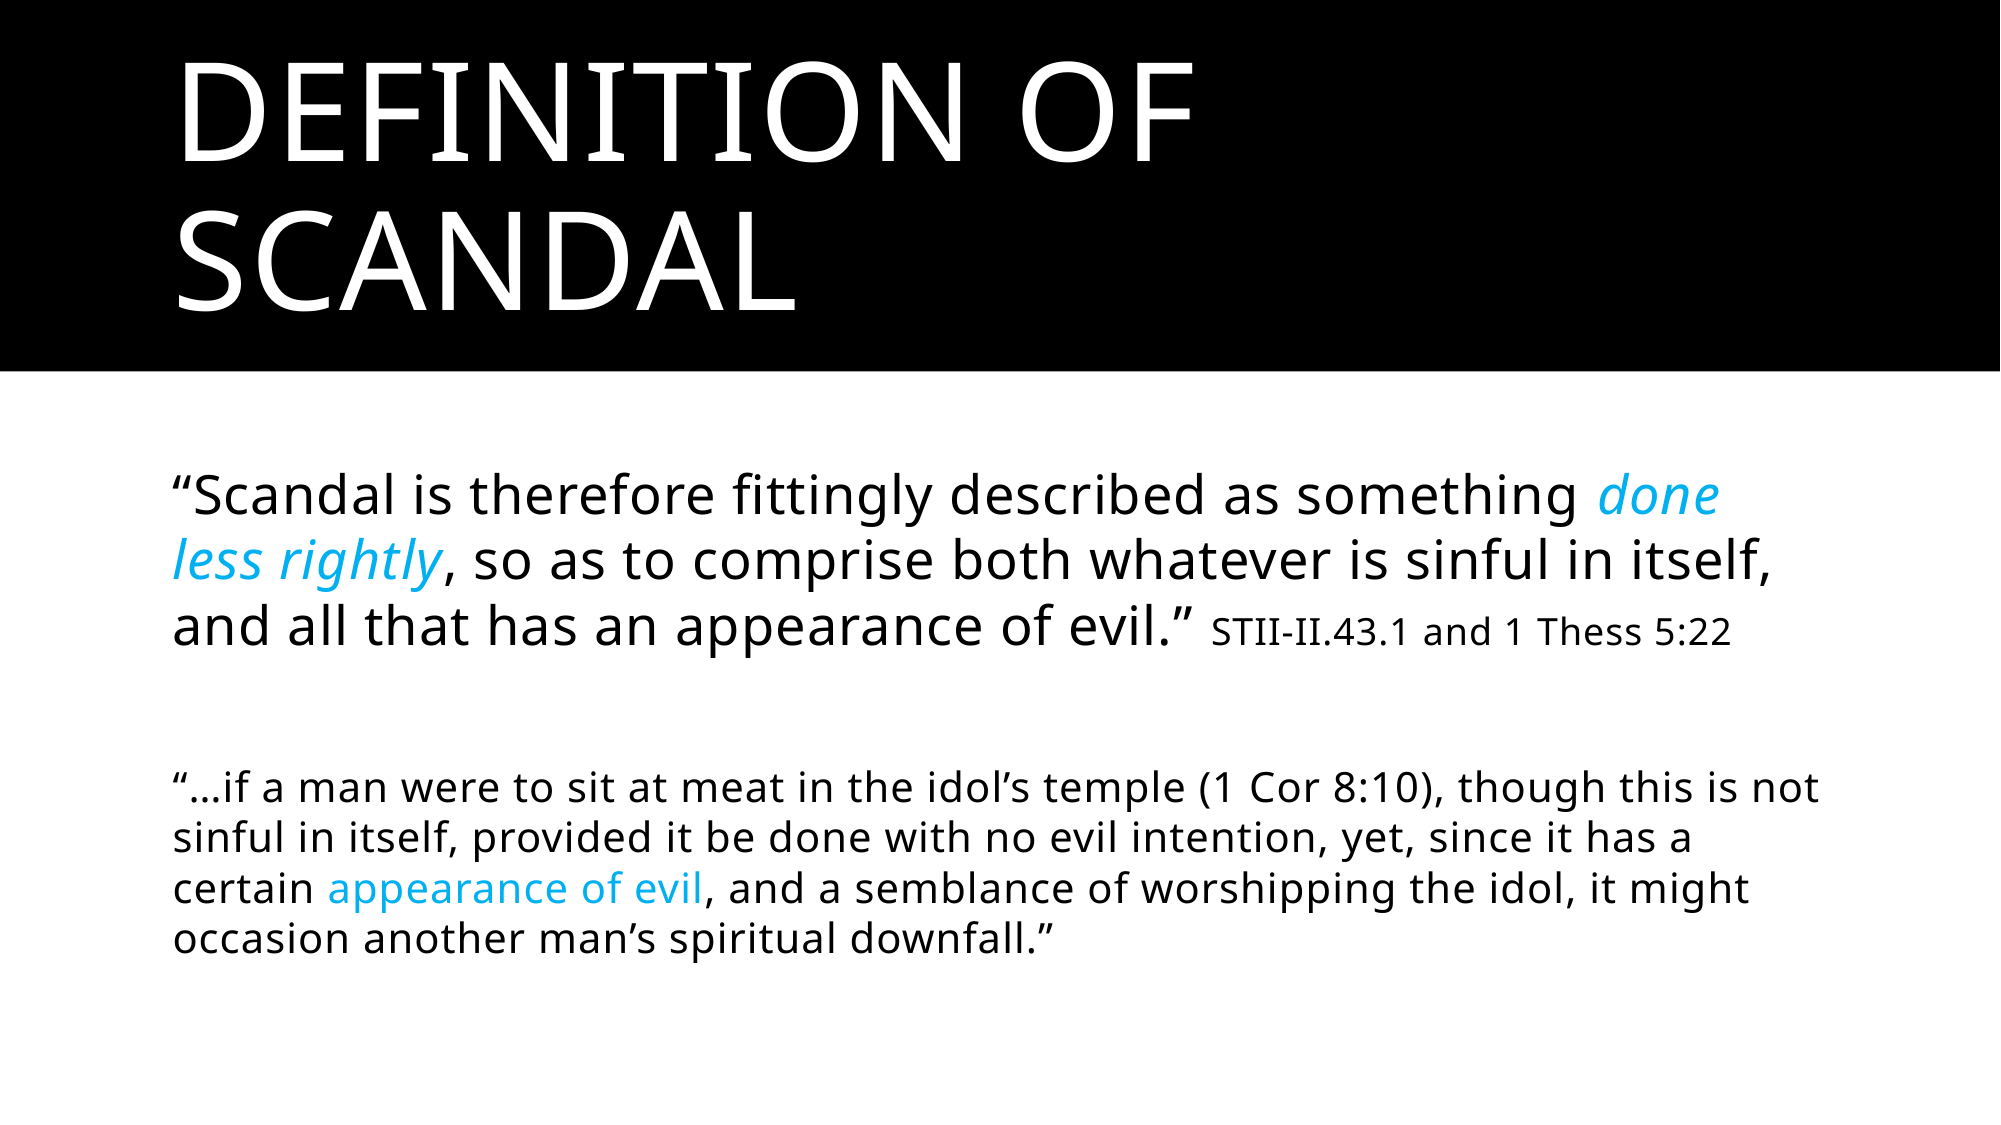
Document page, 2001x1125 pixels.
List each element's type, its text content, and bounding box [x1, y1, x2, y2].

list “Scandal is therefore fittingly described as something done less rightly, so as to comprise both whatever is sinful in itself, and all that has an appearance of evil.” STII-II.43.1 and 1 Thess 5:22 “…if a man were to sit at meat in the idol’s temple (1 Cor 8:10), though this is not sinful in itself, provided it be done with no evil intention, yet, since it has a certain appearance of evil, and a semblance of worshipping the idol, it might occasion another man’s spiritual downfall.” [157, 452, 1842, 1042]
title Definition of scandal [157, 52, 1842, 332]
